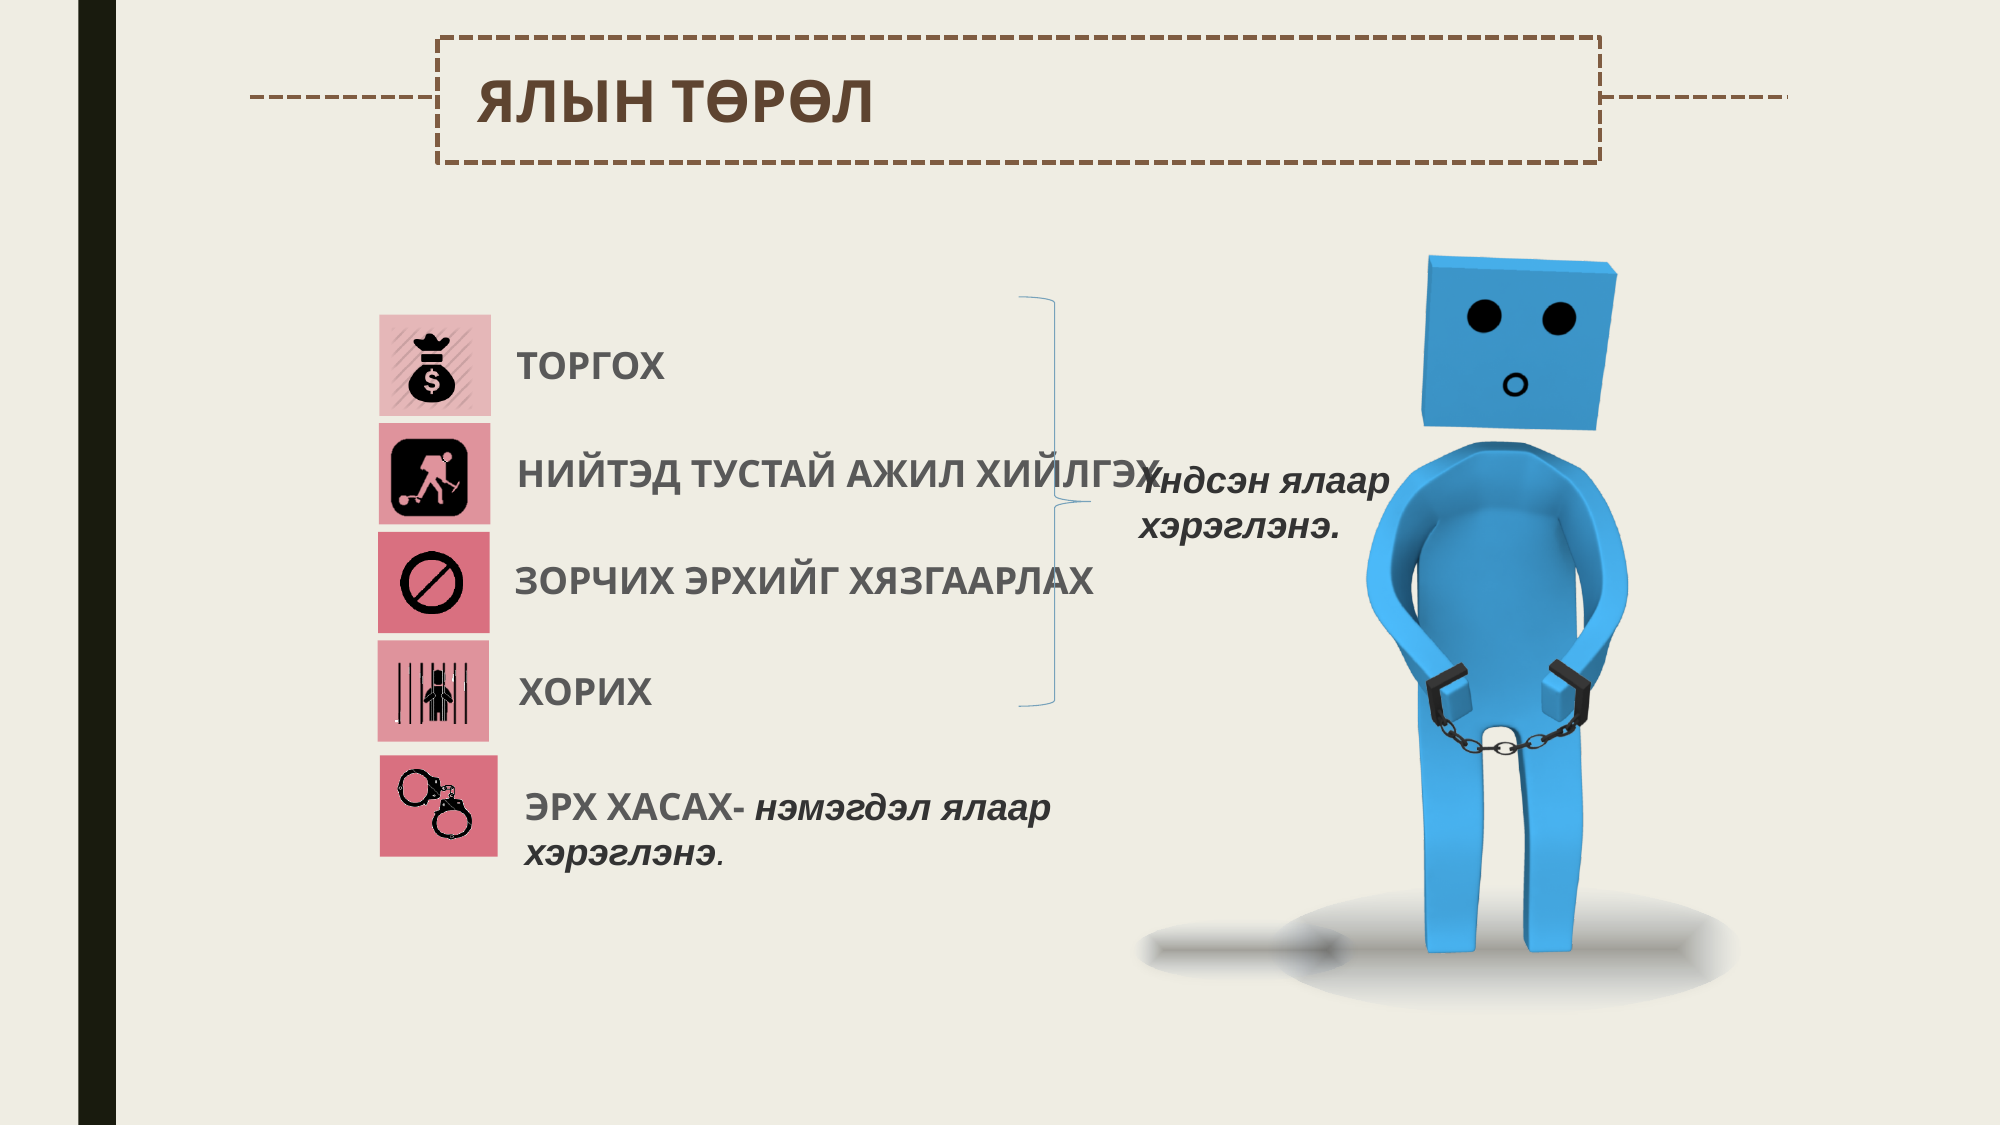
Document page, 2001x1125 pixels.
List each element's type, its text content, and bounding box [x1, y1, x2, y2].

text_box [1133, 252, 1742, 1014]
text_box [379, 314, 802, 416]
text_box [378, 531, 1133, 634]
text_box ЯЛЫН ТӨРӨЛ [462, 57, 1575, 142]
text_box [1018, 634, 1056, 707]
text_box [379, 755, 1133, 882]
text_box [1018, 296, 1056, 423]
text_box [374, 423, 1133, 540]
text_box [377, 640, 805, 746]
text_box [435, 35, 1603, 165]
